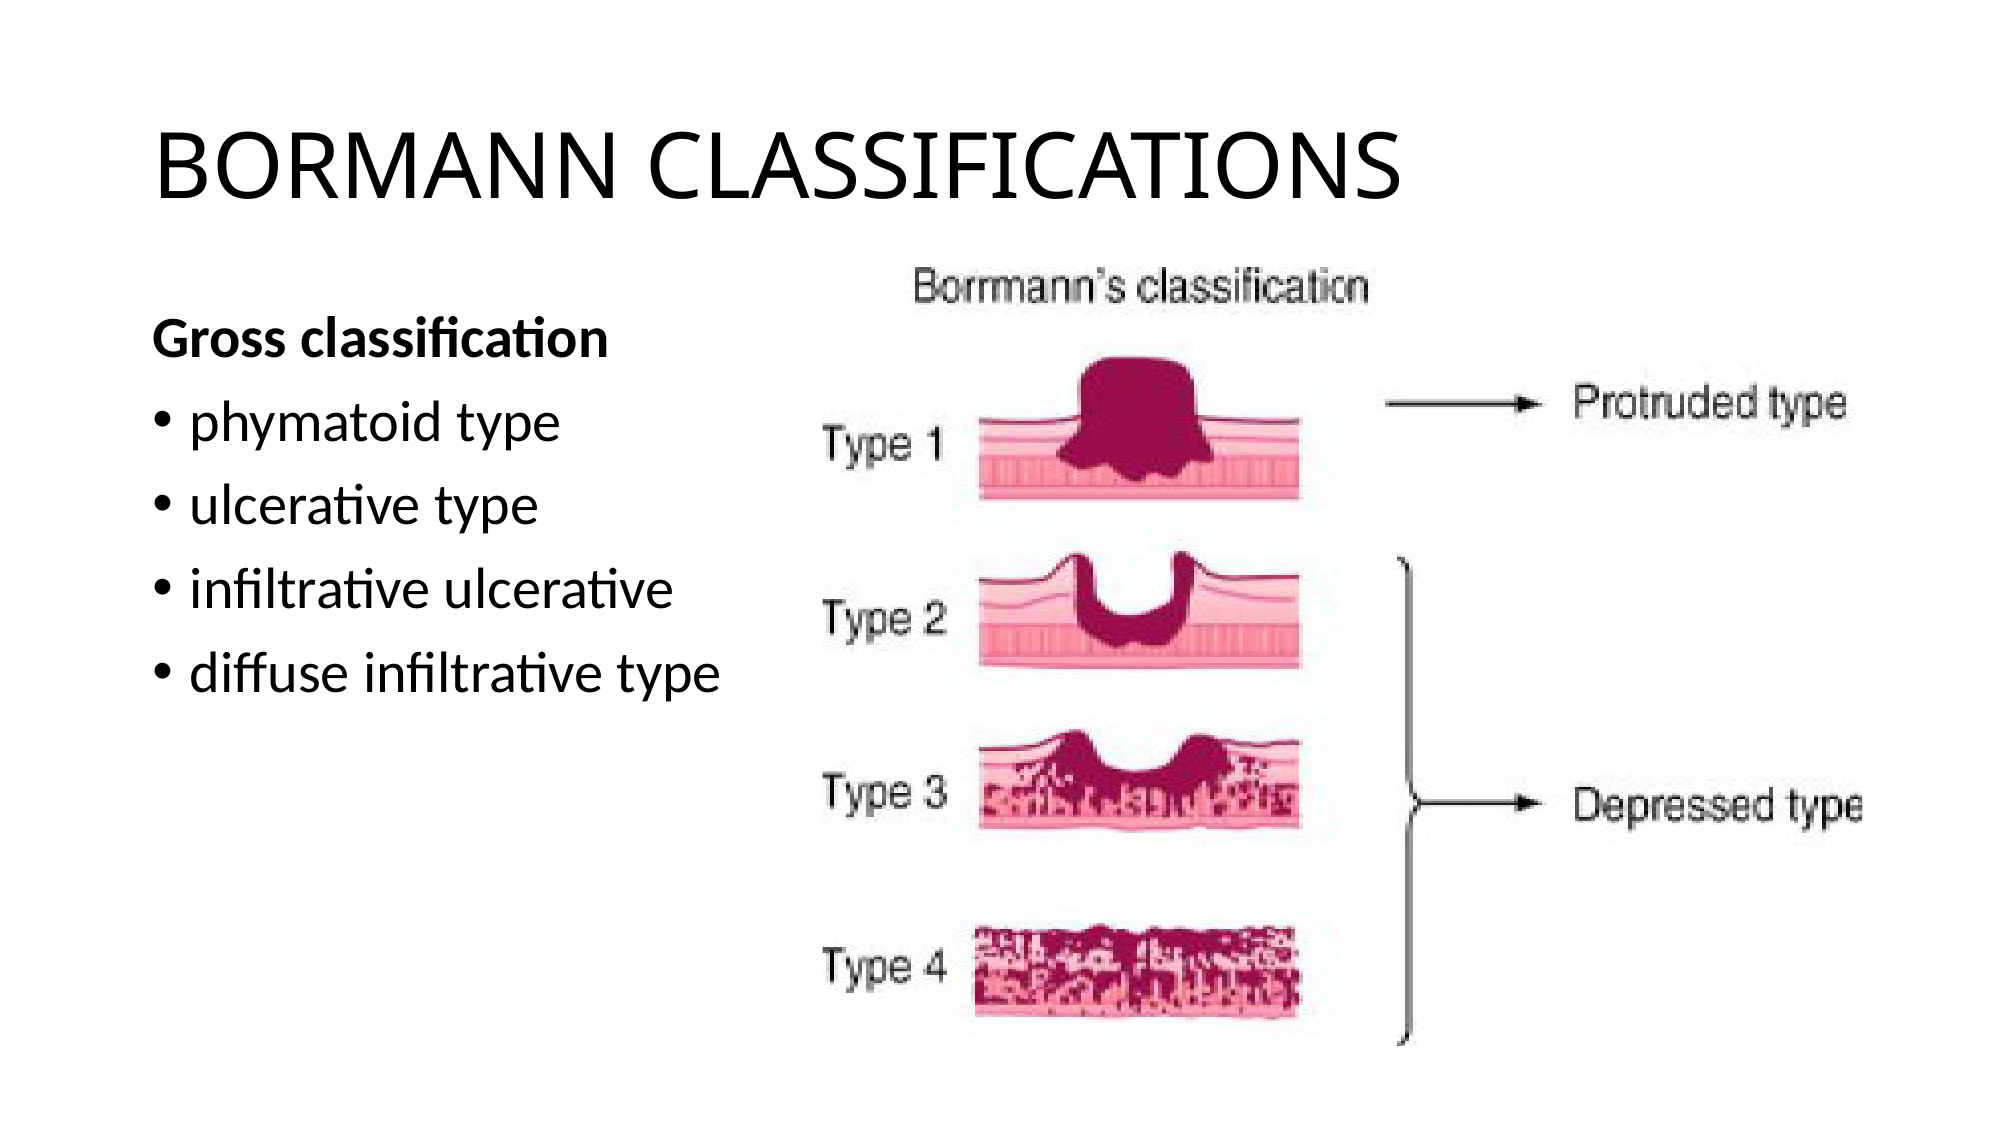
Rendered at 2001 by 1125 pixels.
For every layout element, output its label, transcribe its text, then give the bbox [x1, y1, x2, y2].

list Gross classification phymatoid type ulcerative type infiltrative ulcerative diffuse infiltrative type [137, 299, 822, 1014]
picture [822, 267, 1863, 1046]
title BORMANN CLASSIFICATIONS [137, 59, 1863, 278]
